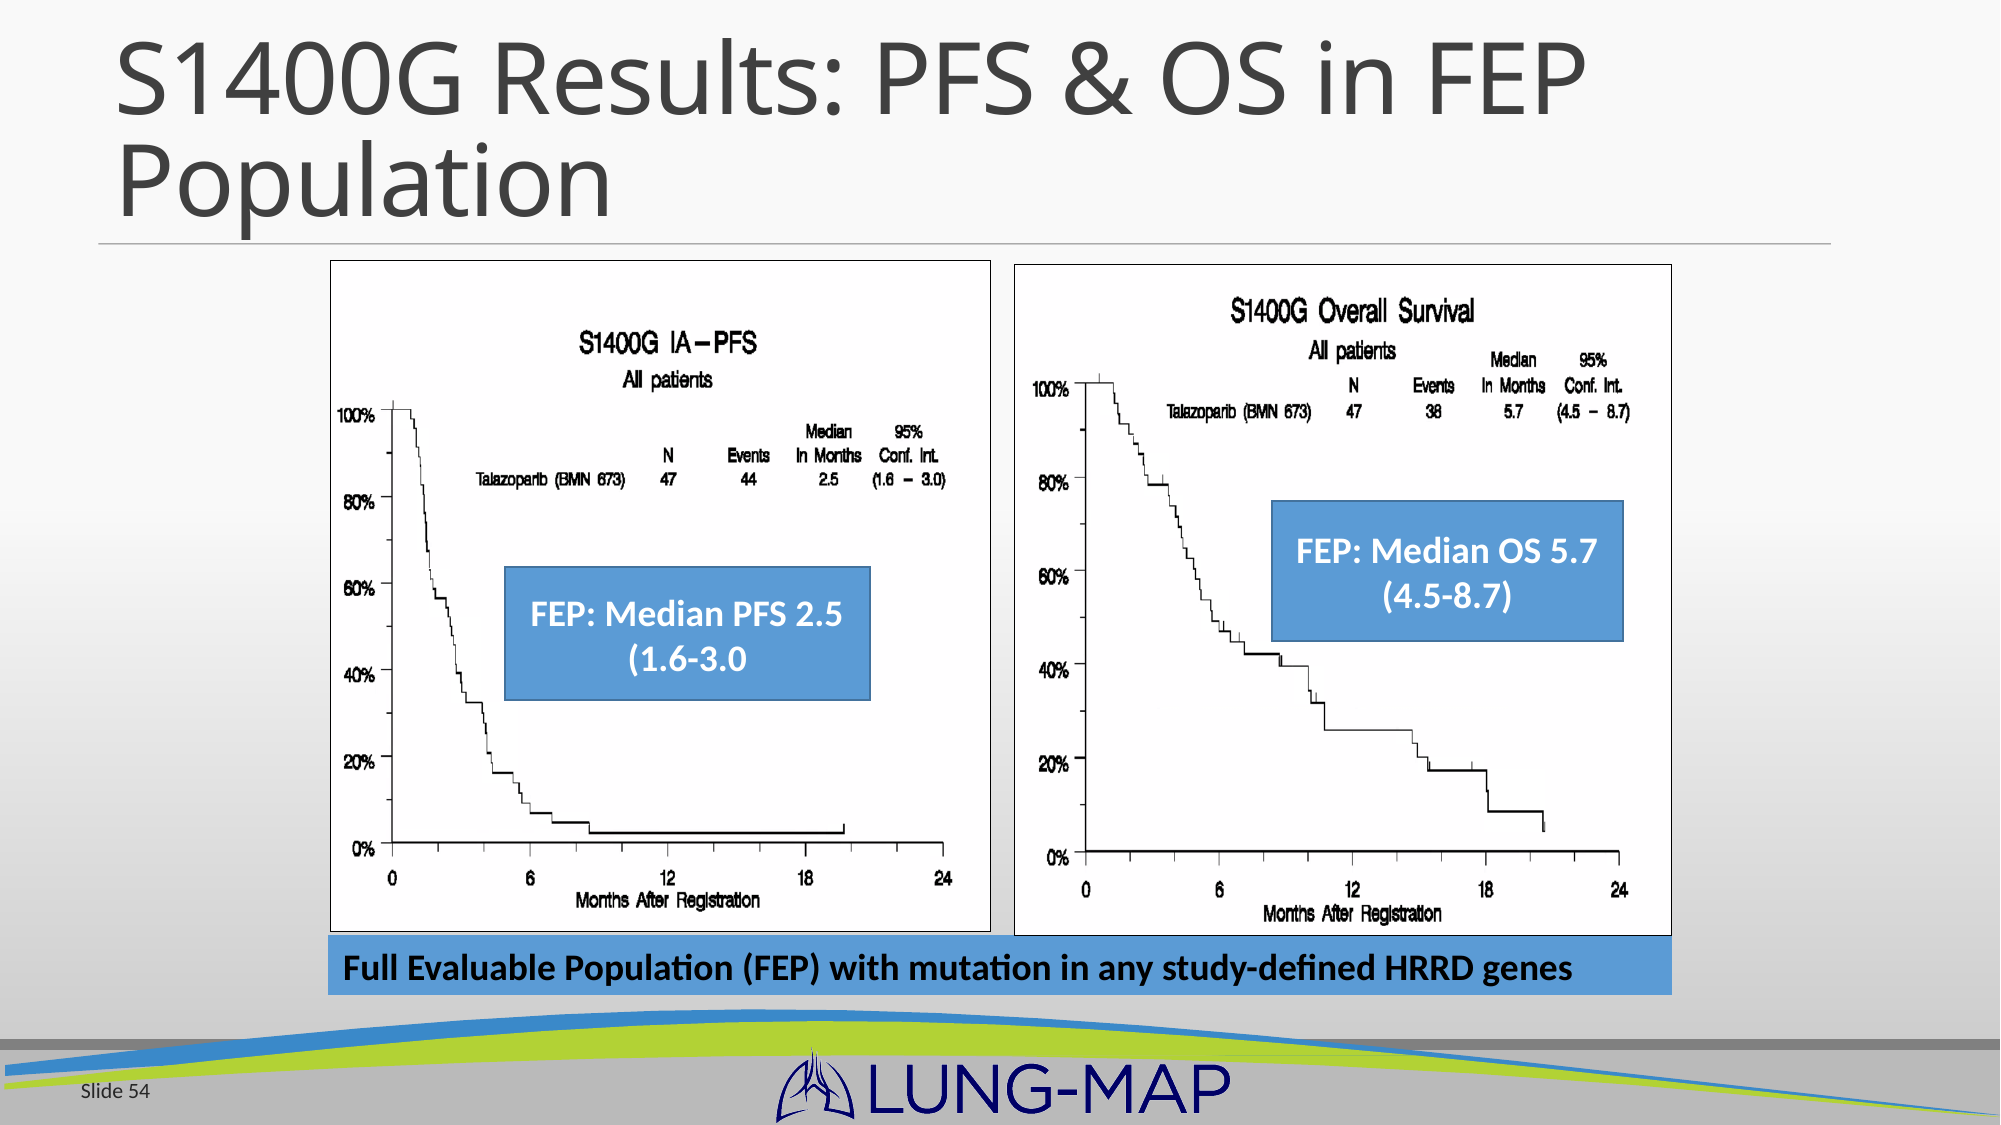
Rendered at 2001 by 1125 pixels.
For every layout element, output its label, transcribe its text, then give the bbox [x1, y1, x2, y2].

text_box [327, 260, 1672, 1003]
title S1400G Results: PFS & OS in FEP Population [99, 5, 1907, 245]
picture [578, 1041, 1422, 1125]
slide_number Slide 54 [9, 1059, 166, 1120]
